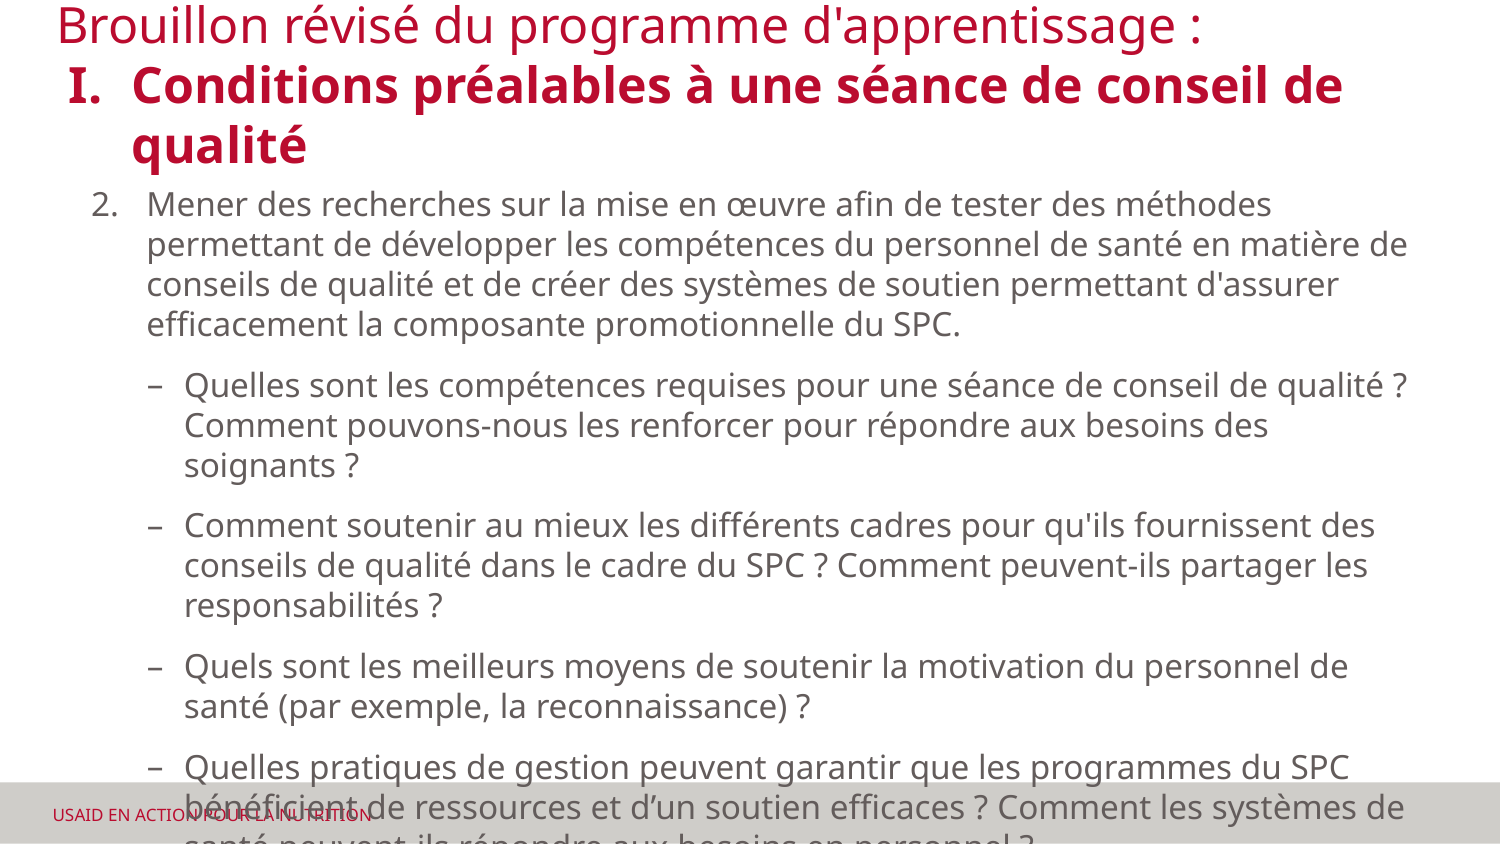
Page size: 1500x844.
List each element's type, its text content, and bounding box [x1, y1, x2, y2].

text_box Mener des recherches sur la mise en œuvre afin de tester des méthodes permettant de développer les compétences du personnel de santé en matière de conseils de qualité et de créer des systèmes de soutien permettant d'assurer efficacement la composante promotionnelle du SPC. Quelles sont les compétences requises pour une séance de conseil de qualité ? Comment pouvons-nous les renforcer pour répondre aux besoins des soignants ? Comment soutenir au mieux les différents cadres pour qu'ils fournissent des conseils de qualité dans le cadre du SPC ? Comment peuvent-ils partager les responsabilités ? Quels sont les meilleurs moyens de soutenir la motivation du personnel de santé (par exemple, la reconnaissance) ? Quelles pratiques de gestion peuvent garantir que les programmes du SPC bénéficient de ressources et d’un soutien efficaces ? Comment les systèmes de santé peuvent-ils répondre aux besoins en personnel ? [56, 168, 1444, 756]
title Brouillon révisé du programme d'apprentissage : Conditions préalables à une séance de conseil de qualité [56, 108, 1479, 174]
